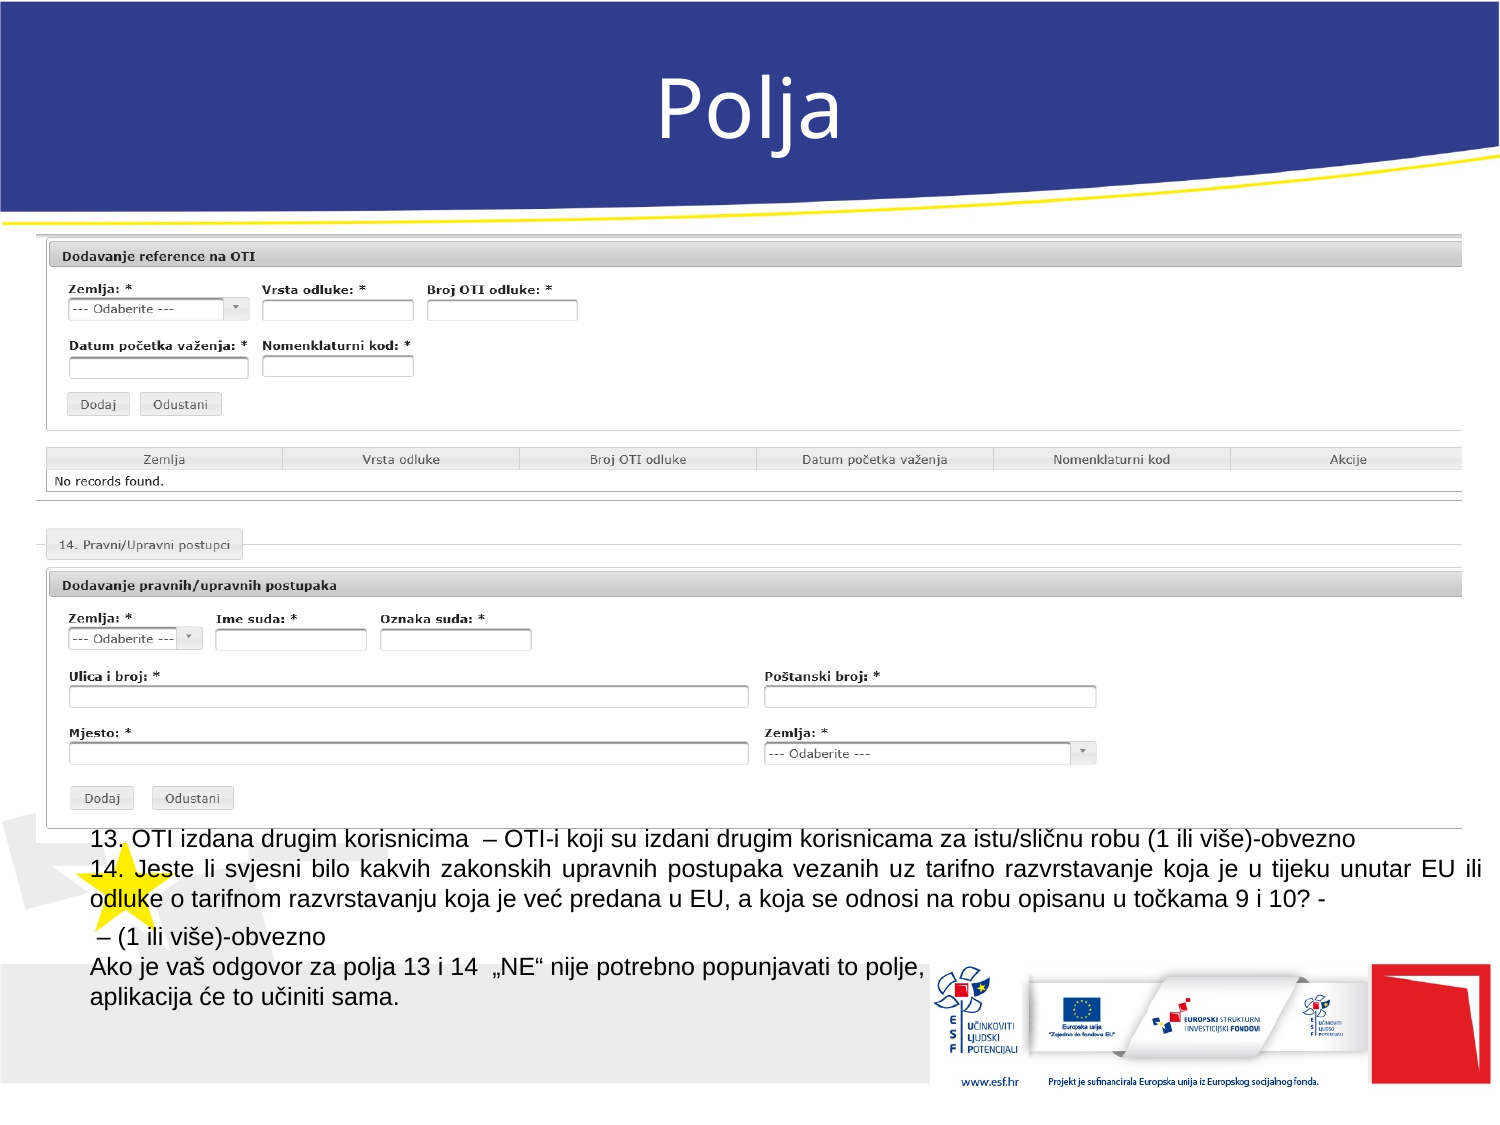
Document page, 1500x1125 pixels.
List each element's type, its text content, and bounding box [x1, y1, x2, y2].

title Polja [75, 35, 1425, 176]
text_box 13. OTI izdana drugim korisnicima – OTI-i koji su izdani drugim korisnicama za istu/sličnu robu (1 ili više)-obvezno 14. Jeste li svjesni bilo kakvih zakonskih upravnih postupaka vezanih uz tarifno razvrstavanje koja je u tijeku unutar EU ili odluke o tarifnom razvrstavanju koja je već predana u EU, a koja se odnosi na robu opisanu u točkama 9 i 10? - – (1 ili više)-obvezno Ako je vaš odgovor za polja 13 i 14 „NE“ nije potrebno popunjavati to polje, aplikacija će to učiniti sama. [74, 815, 1500, 1055]
picture [0, 0, 1500, 1125]
